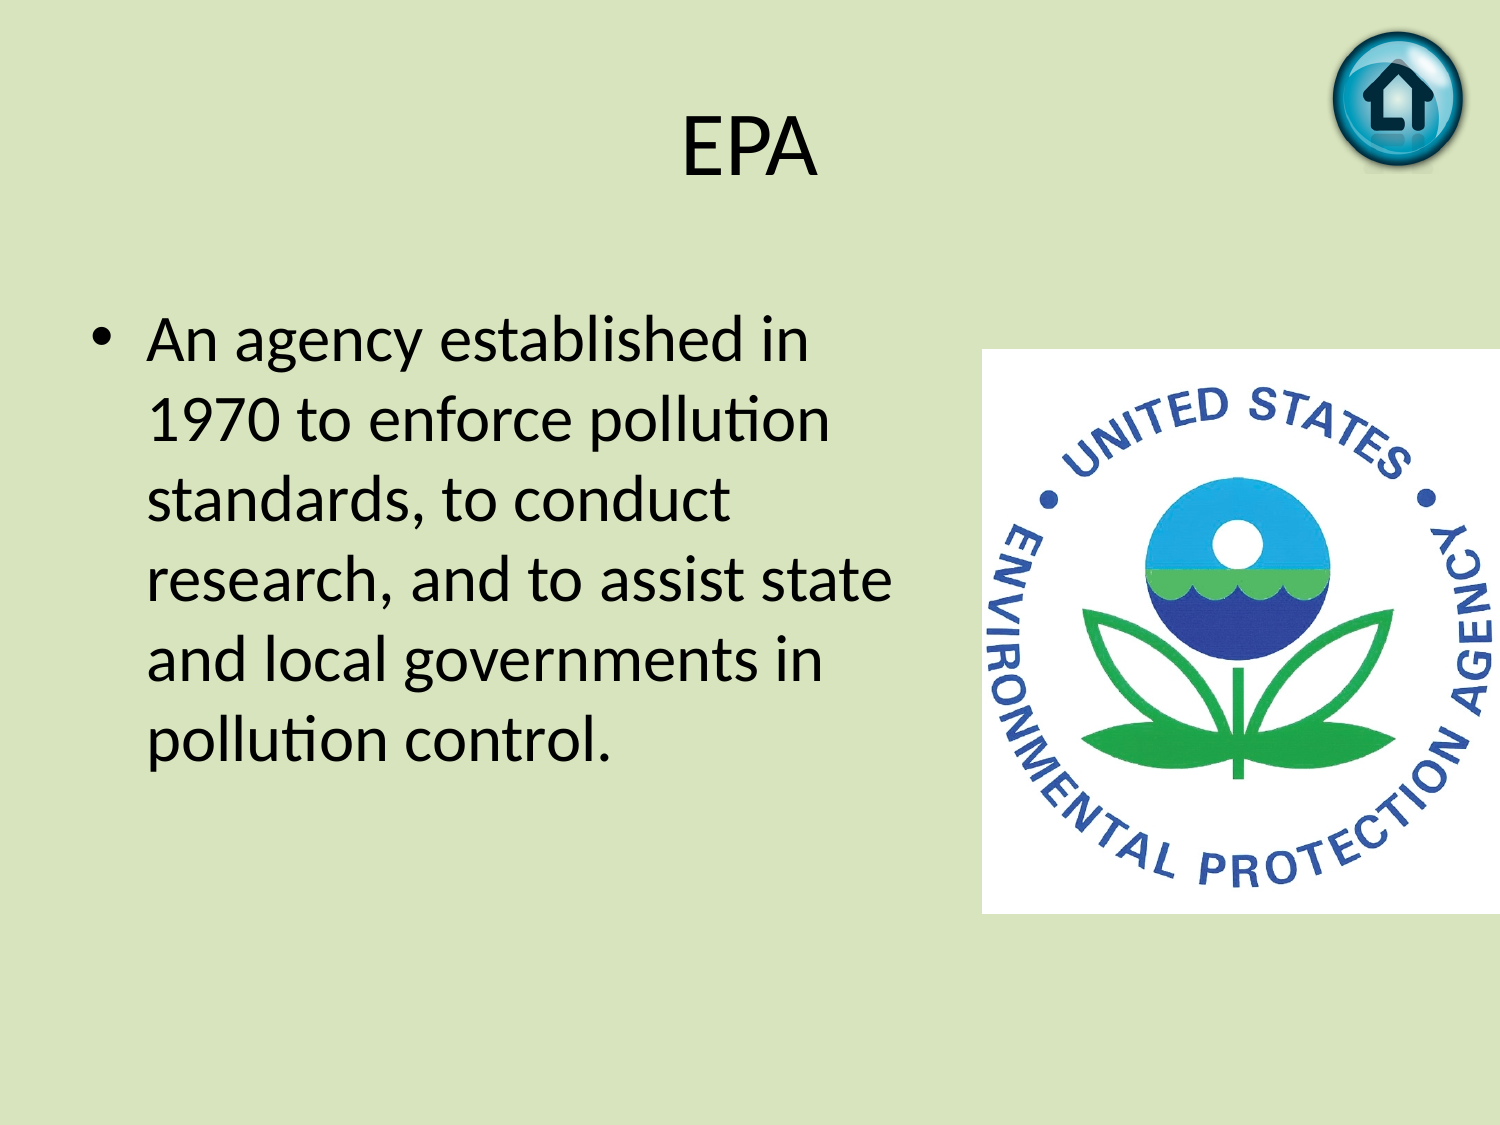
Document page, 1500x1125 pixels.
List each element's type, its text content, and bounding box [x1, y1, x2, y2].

title EPA [75, 45, 1425, 233]
picture [1322, 24, 1473, 175]
picture [982, 349, 1500, 914]
list An agency established in 1970 to enforce pollution standards, to conduct research, and to assist state and local governments in pollution control. [75, 287, 942, 1005]
